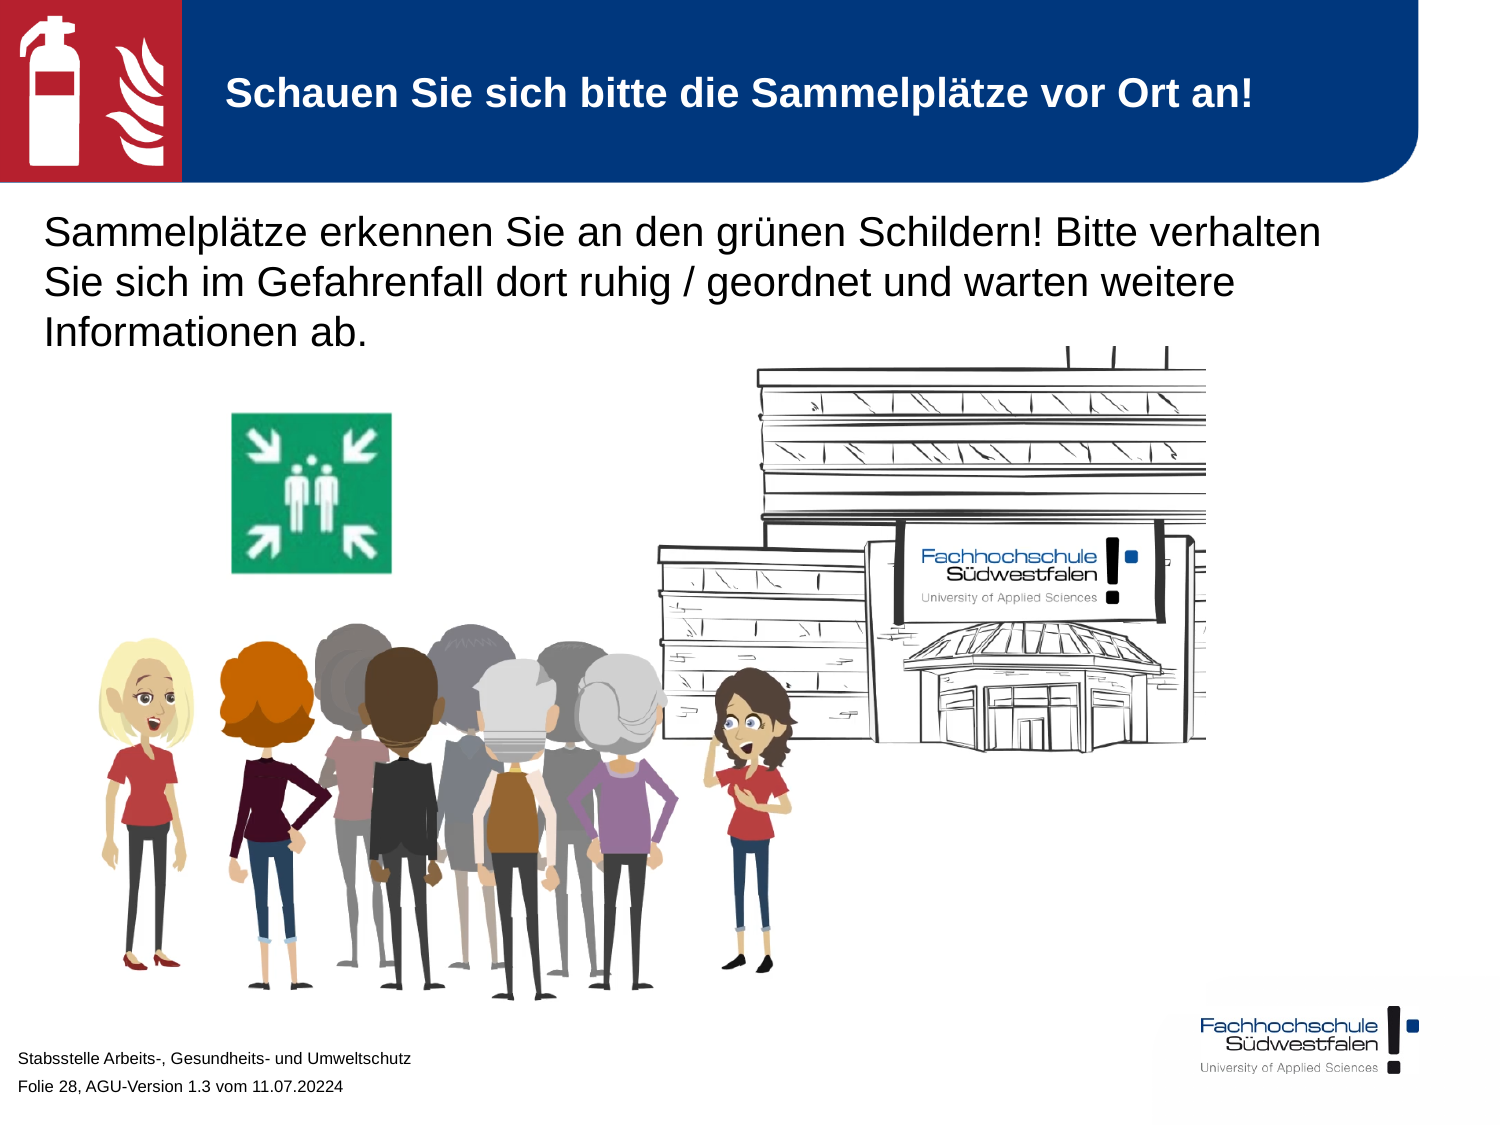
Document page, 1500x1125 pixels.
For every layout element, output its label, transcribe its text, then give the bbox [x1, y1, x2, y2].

picture [90, 345, 1500, 1125]
text_box Sammelplätze erkennen Sie an den grünen Schildern! Bitte verhalten Sie sich im Gefahrenfall dort ruhig / geordnet und warten weitere Informationen ab. [28, 197, 1400, 362]
picture [0, 0, 1419, 183]
text_box Schauen Sie sich bitte die Sammelplätze vor Ort an! [225, 65, 1500, 116]
